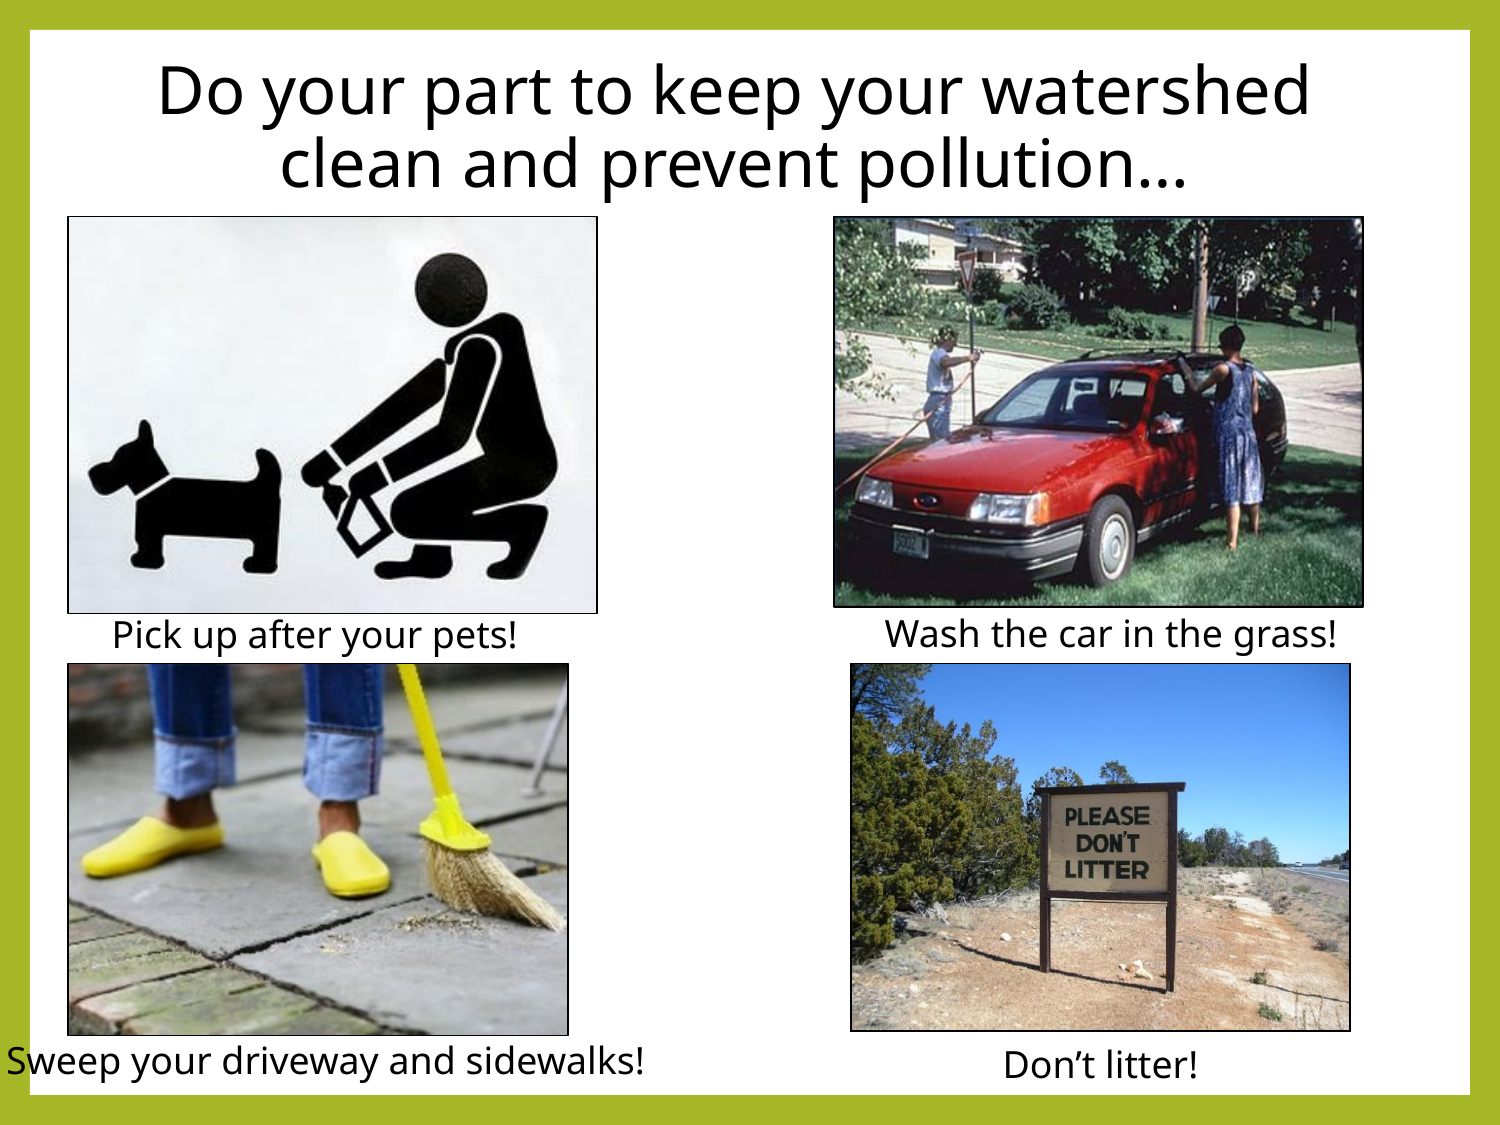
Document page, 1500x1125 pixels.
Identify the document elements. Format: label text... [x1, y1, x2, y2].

text_box Wash the car in the grass! [871, 602, 1388, 662]
picture [68, 217, 597, 614]
picture [834, 217, 1363, 607]
picture [851, 663, 1350, 1031]
text_box Pick up after your pets! [98, 623, 570, 663]
text_box Don’t litter! [716, 1034, 1485, 1094]
picture [68, 664, 568, 1035]
text_box Sweep your driveway and sidewalks! [0, 1030, 710, 1089]
title Do your part to keep your watershed clean and prevent pollution… [55, 16, 1415, 242]
